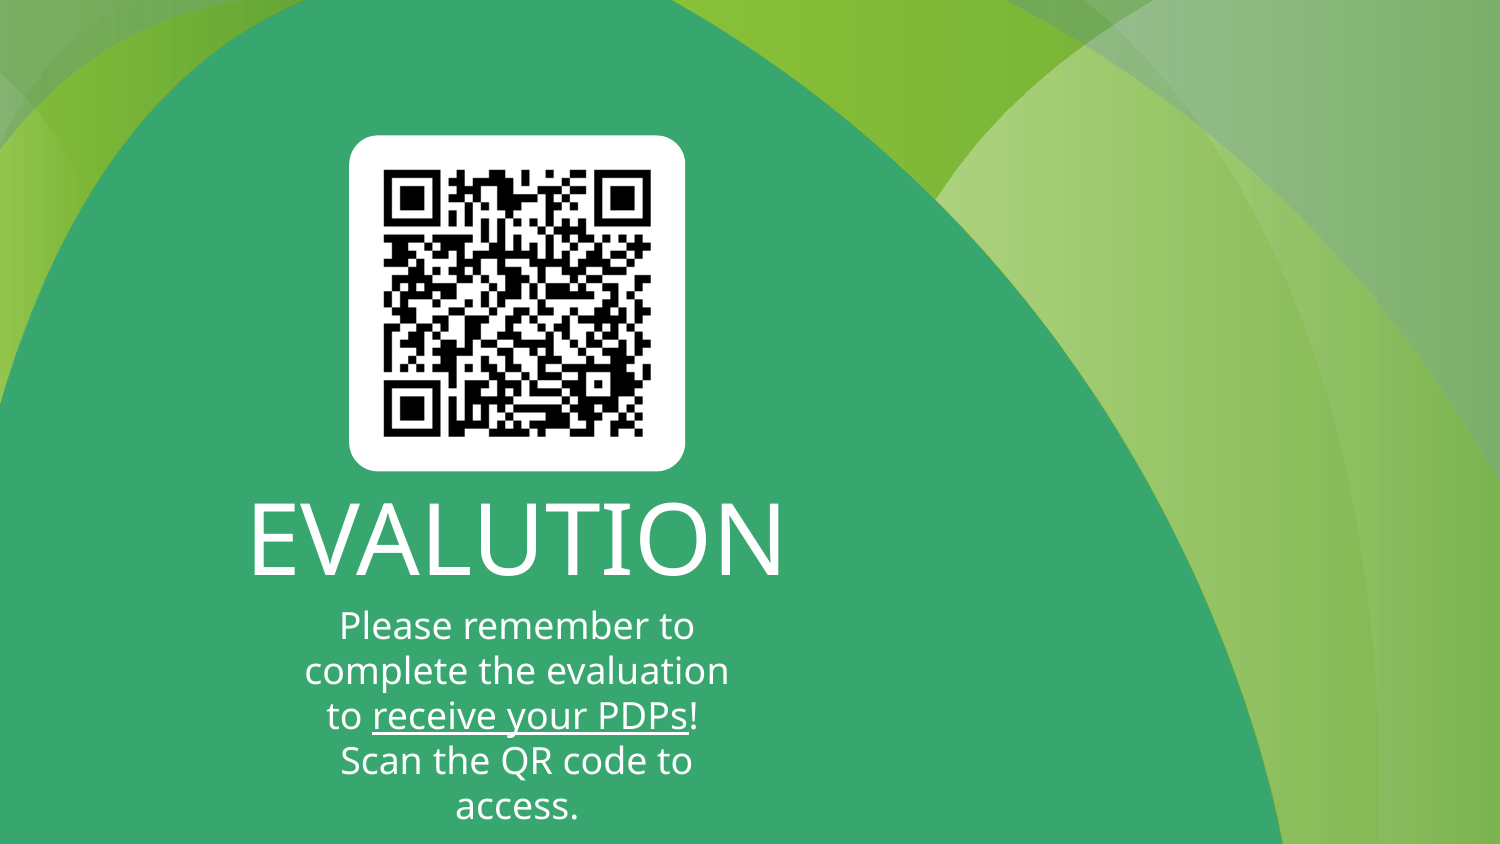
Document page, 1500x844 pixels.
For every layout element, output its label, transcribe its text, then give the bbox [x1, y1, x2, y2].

subtitle Please remember to complete the evaluation to receive your PDPs! Scan the QR code to access. [267, 626, 767, 803]
title EVALUTION [229, 466, 805, 605]
picture [348, 135, 686, 472]
